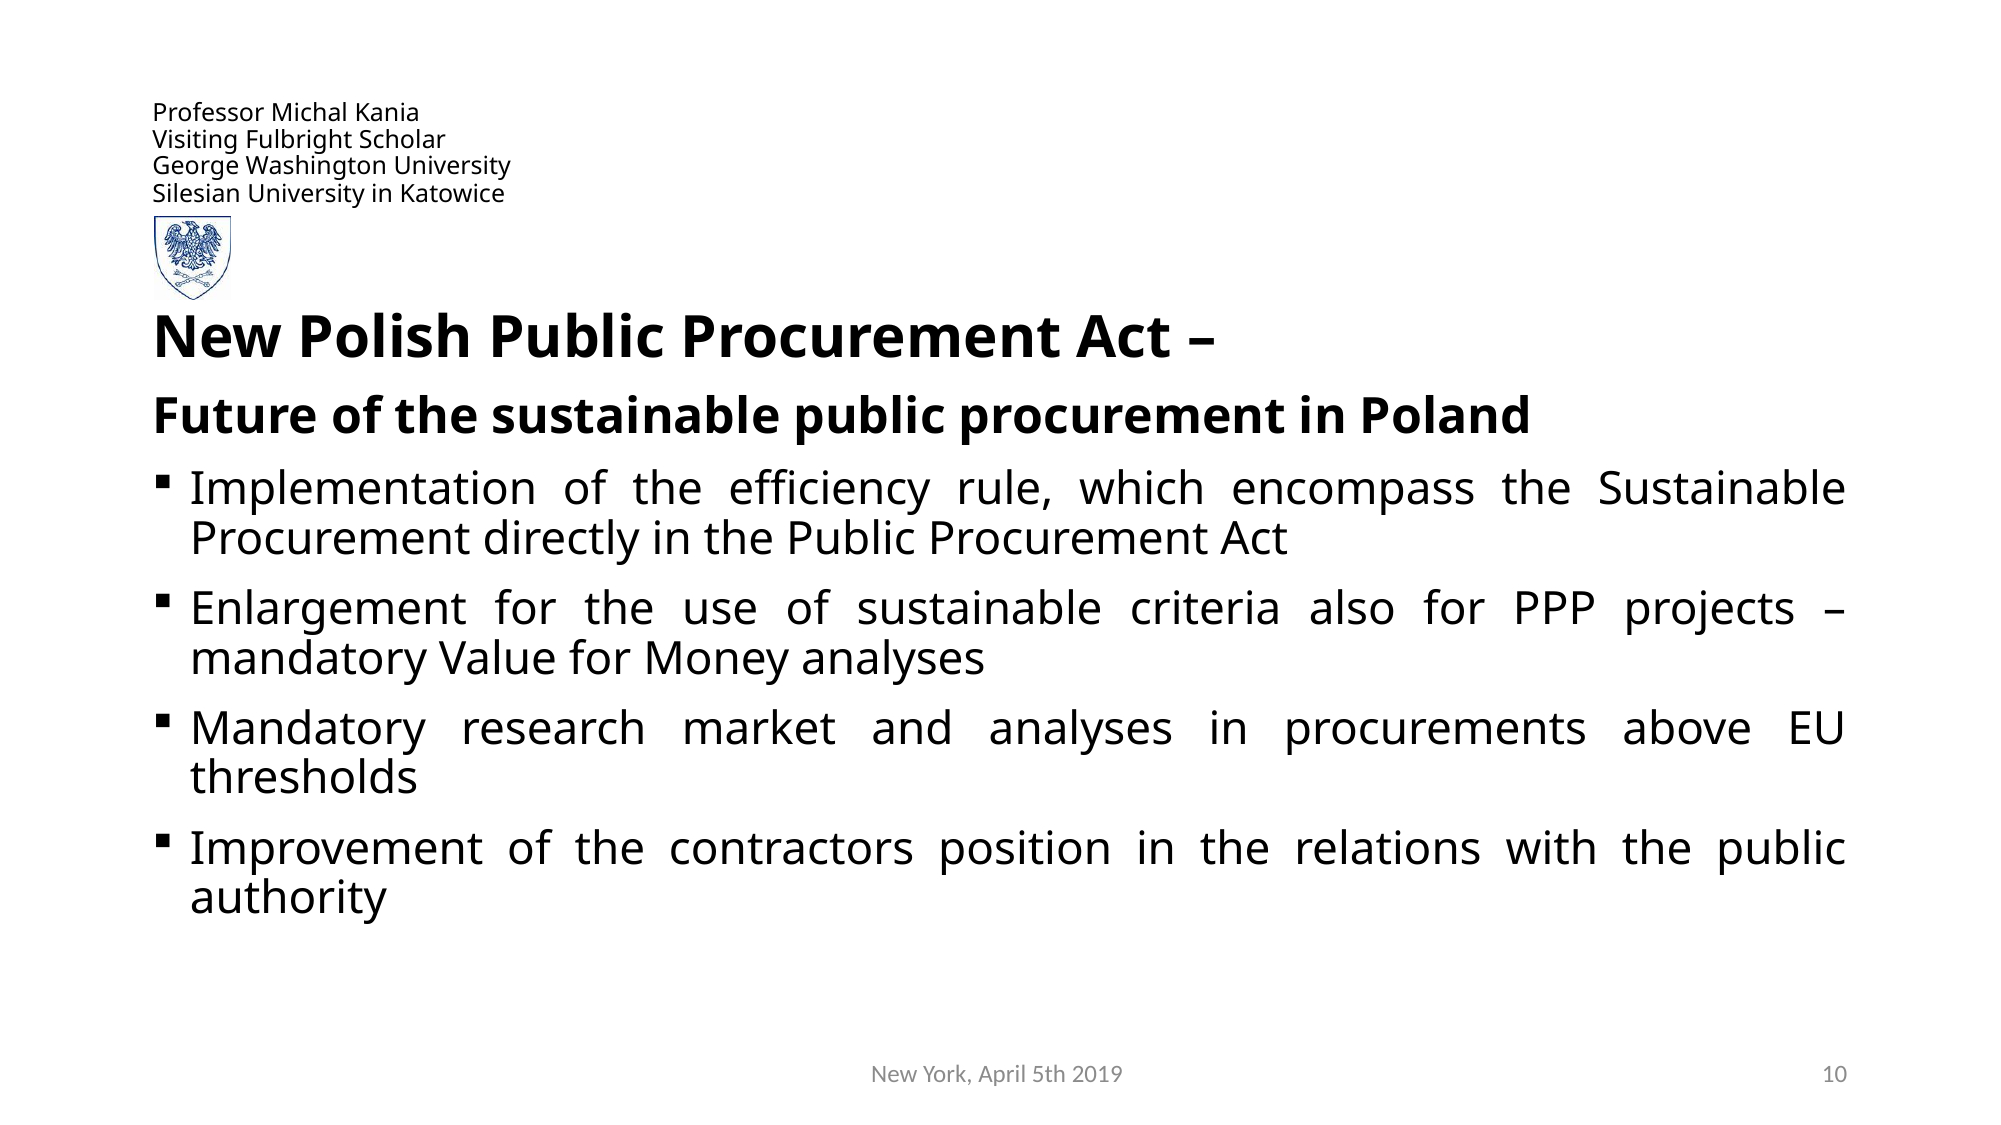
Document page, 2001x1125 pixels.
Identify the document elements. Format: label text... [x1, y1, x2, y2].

list New Polish Public Procurement Act – Future of the sustainable public procurement in Poland Implementation of the efficiency rule, which encompass the Sustainable Procurement directly in the Public Procurement Act Enlargement for the use of sustainable criteria also for PPP projects – mandatory Value for Money analyses Mandatory research market and analyses in procurements above EU thresholds Improvement of the contractors position in the relations with the public authority [137, 299, 1863, 1014]
slide_number 10 [1412, 1042, 1863, 1103]
footer New York, April 5th 2019 [662, 1042, 1338, 1103]
picture [154, 216, 231, 300]
title Professor Michal Kania Visiting Fulbright Scholar George Washington University Silesian University in Katowice [137, 59, 1863, 278]
